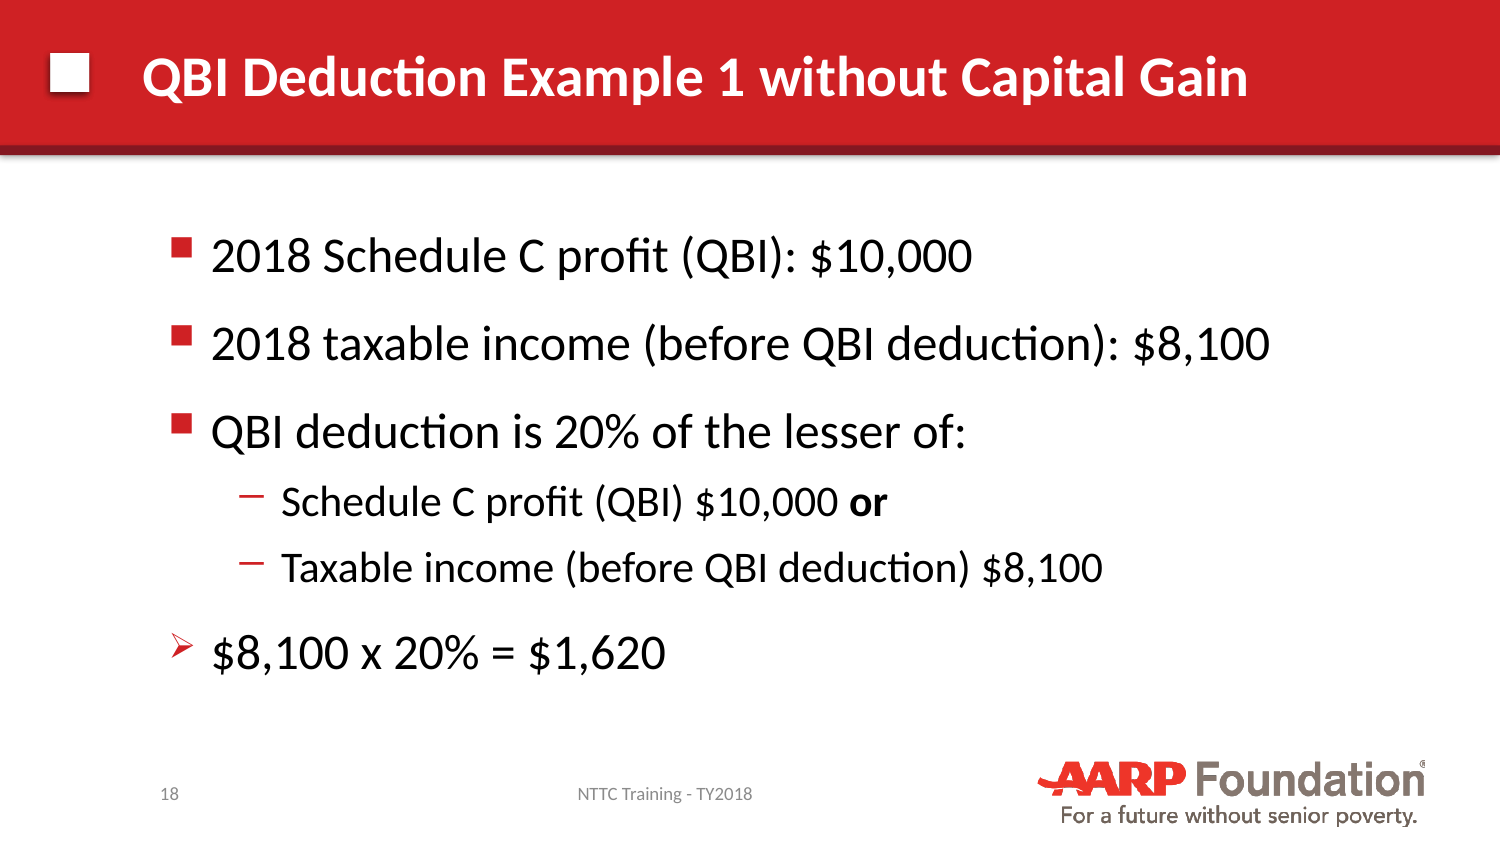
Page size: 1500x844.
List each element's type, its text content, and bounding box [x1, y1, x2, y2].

slide_number 18 [75, 770, 191, 816]
title QBI Deduction Example 1 without Capital Gain [131, 3, 1331, 145]
list 2018 Schedule C profit (QBI): $10,000 2018 taxable income (before QBI deduction): $8,100 QBI deduction is 20% of the lesser of: Schedule C profit (QBI) $10,000 or Taxable income (before QBI deduction) $8,100 $8,100 x 20% = $1,620 [157, 216, 1358, 712]
footer NTTC Training - TY2018 [427, 770, 903, 816]
